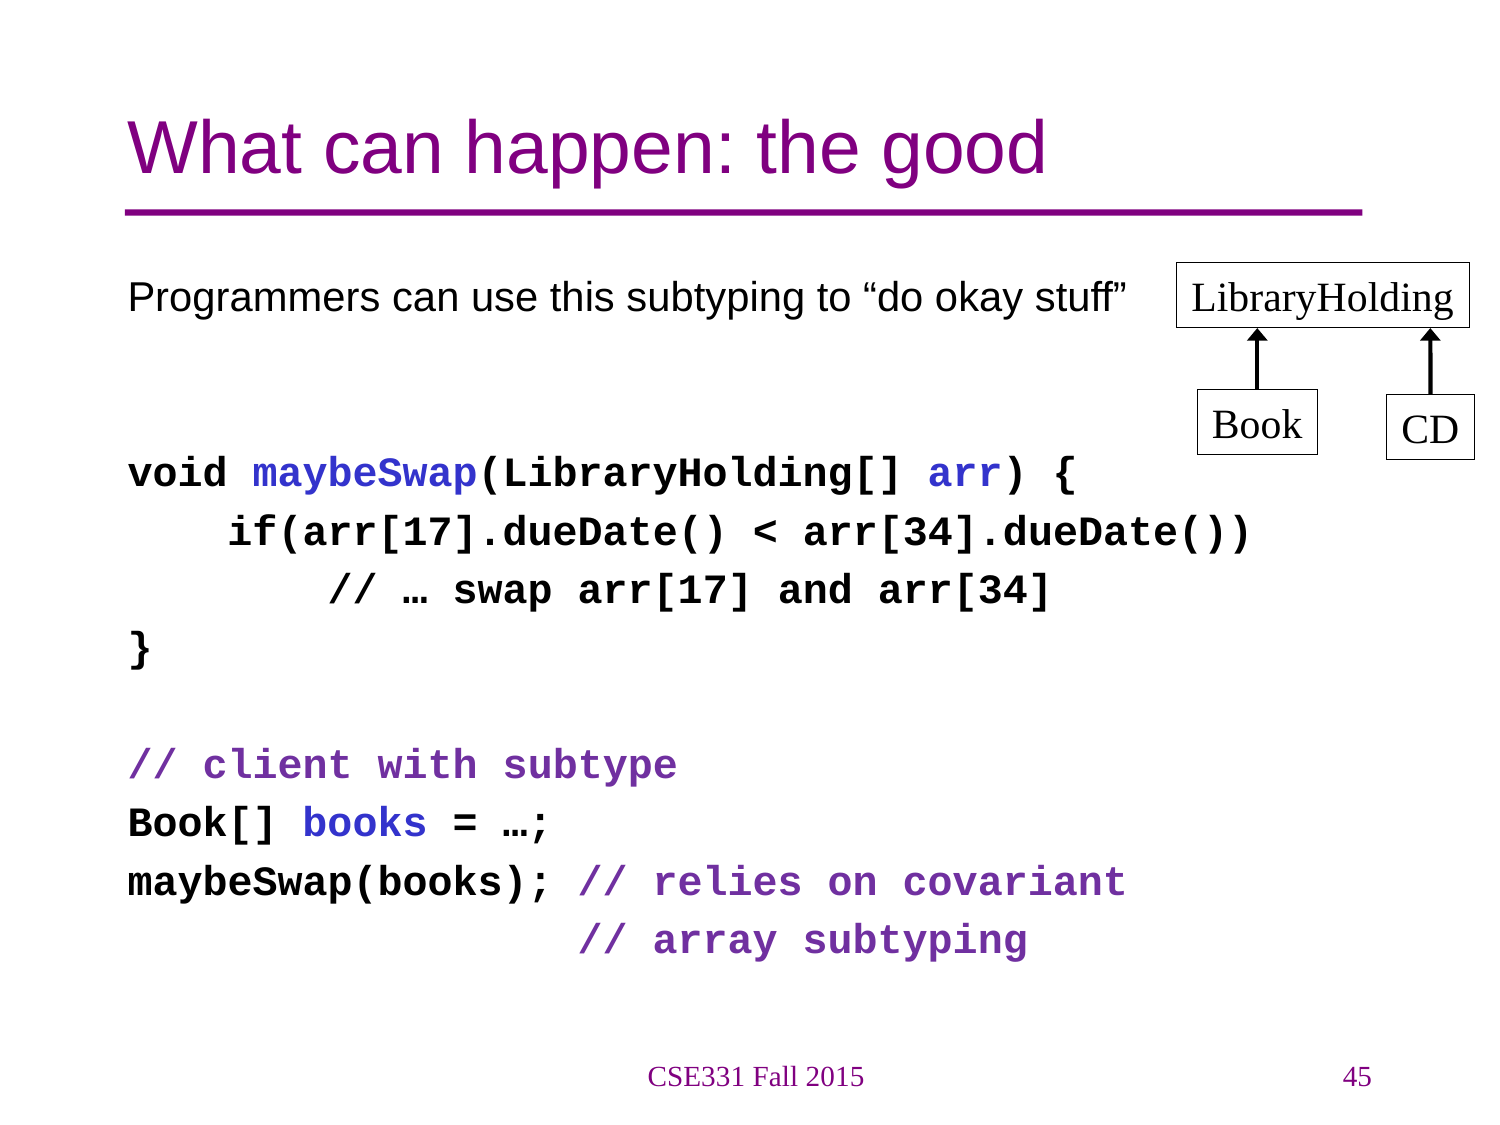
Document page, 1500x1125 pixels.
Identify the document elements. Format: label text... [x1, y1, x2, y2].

footer CSE331 Fall 2015 [474, 1049, 1038, 1125]
title What can happen: the good [112, 50, 1388, 238]
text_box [1175, 262, 1476, 461]
slide_number 45 [1074, 1049, 1388, 1125]
list Programmers can use this subtyping to “do okay stuff” void maybeSwap(LibraryHolding[] arr) { if(arr[17].dueDate() < arr[34].dueDate()) // … swap arr[17] and arr[34] } // client with subtype Book[] books = …; maybeSwap(books); // relies on covariant // array subtyping [112, 262, 1388, 1000]
